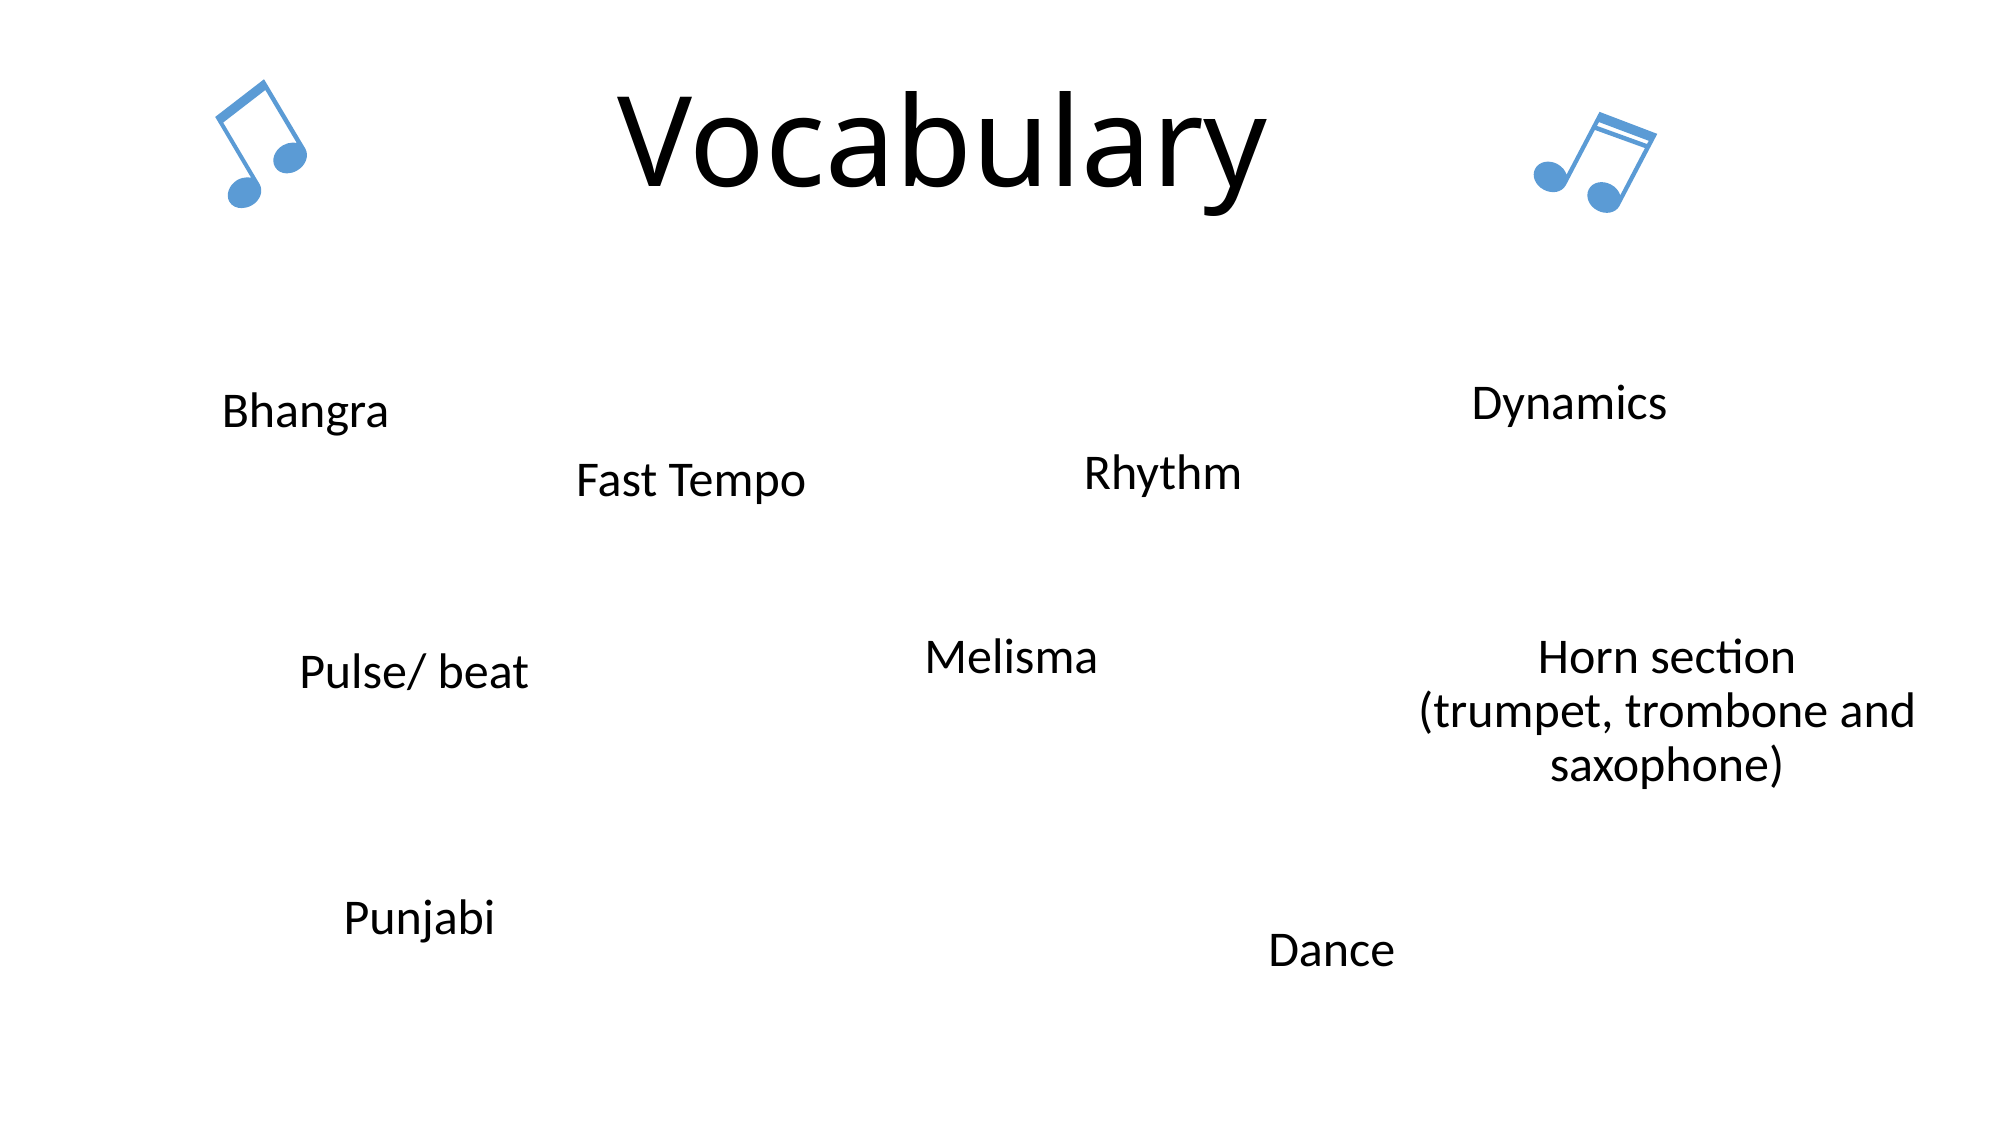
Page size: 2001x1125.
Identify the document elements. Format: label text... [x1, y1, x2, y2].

subtitle Pulse/ beat [191, 629, 637, 735]
subtitle Dynamics [1347, 361, 1793, 467]
subtitle Fast Tempo [468, 438, 914, 544]
subtitle Horn section (trumpet, trombone and saxophone) [1385, 615, 1949, 961]
text_box [215, 79, 307, 209]
text_box Vocabulary [309, 63, 1576, 158]
subtitle Punjabi [197, 876, 643, 982]
subtitle Dance [1109, 908, 1555, 1014]
subtitle Bhangra [83, 369, 529, 475]
subtitle Rhythm [940, 430, 1386, 536]
text_box [1533, 111, 1658, 213]
subtitle Melisma [788, 615, 1234, 721]
